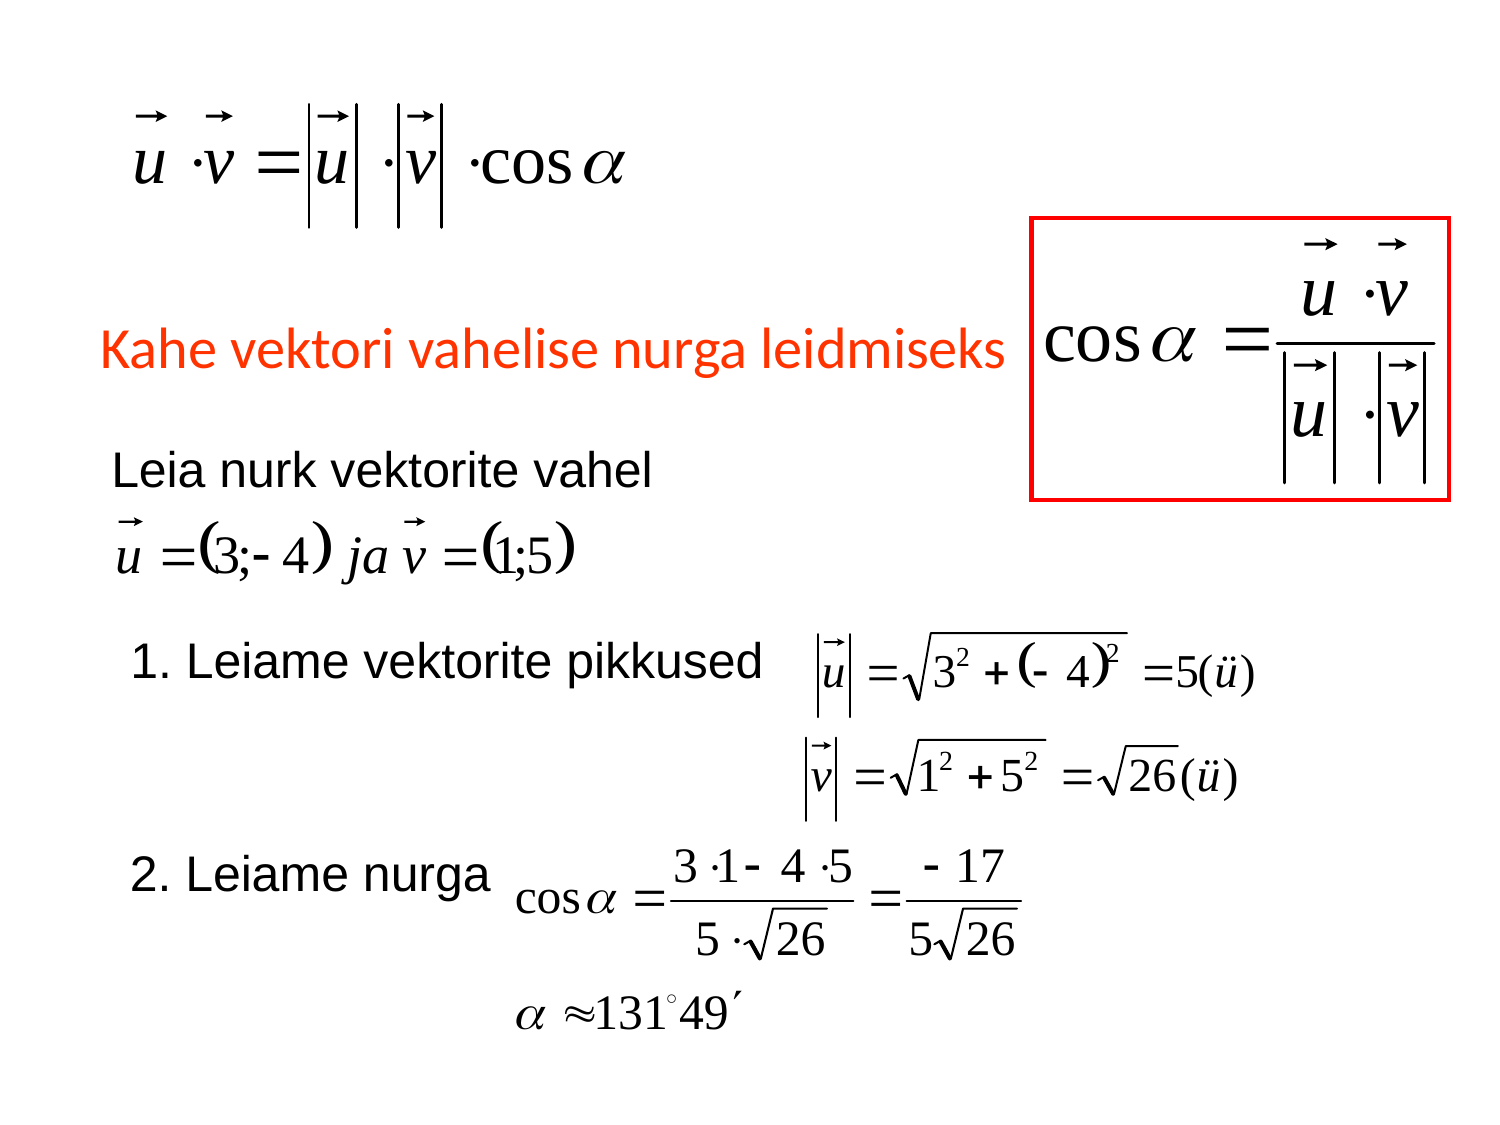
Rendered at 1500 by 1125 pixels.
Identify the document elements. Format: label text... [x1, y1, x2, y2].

text_box 1. Leiame vektorite pikkused [115, 621, 779, 697]
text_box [808, 620, 1263, 727]
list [123, 89, 644, 242]
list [1033, 219, 1447, 498]
text_box 2. Leiame nurga [114, 834, 504, 909]
text_box Leia nurk vektorite vahel [96, 430, 668, 505]
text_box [109, 505, 580, 597]
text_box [796, 727, 1249, 831]
list Kahe vektori vahelise nurga leidmiseks [85, 302, 1028, 461]
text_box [508, 833, 1030, 1041]
